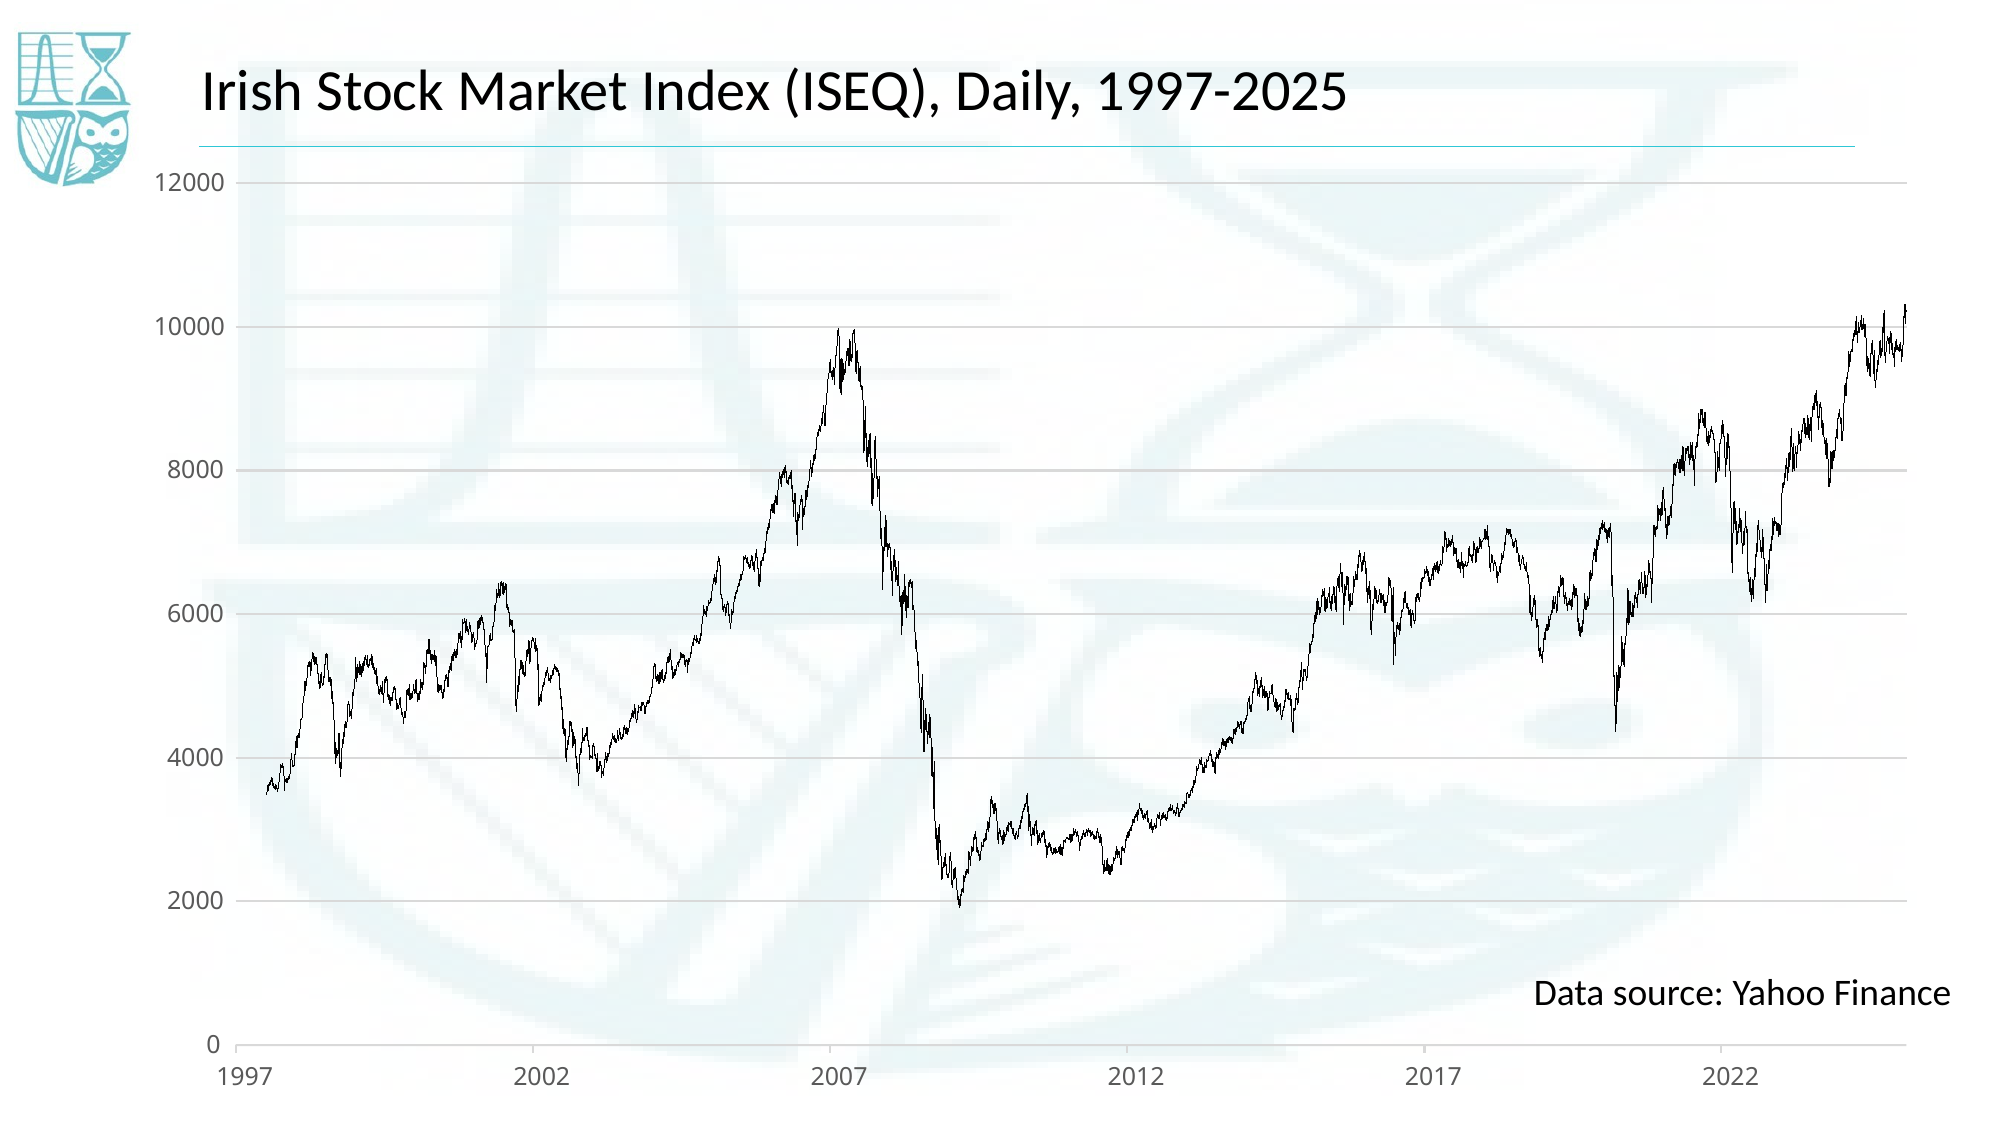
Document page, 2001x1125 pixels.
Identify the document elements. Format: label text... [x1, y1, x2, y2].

text_box 8000 [167, 453, 225, 484]
text_box [266, 304, 1907, 908]
text_box 10000 [153, 310, 226, 341]
text_box 2017 [1404, 1060, 1463, 1091]
text_box 2022 [1702, 1060, 1760, 1091]
text_box 2012 [1107, 1060, 1165, 1091]
text_box 6000 [167, 597, 225, 628]
text_box 12000 [153, 166, 226, 197]
text_box 2000 [167, 884, 225, 915]
text_box 2002 [513, 1060, 571, 1091]
text_box 2007 [810, 1060, 868, 1091]
text_box 1997 [216, 1060, 274, 1091]
list Irish Stock Market Index (ISEQ), Daily, 1997-2025 [186, 53, 1855, 171]
text_box 4000 [167, 741, 225, 772]
text_box 0 [206, 1028, 221, 1059]
text_box Data source: Yahoo Finance [1519, 960, 1967, 1021]
picture [0, 22, 145, 193]
